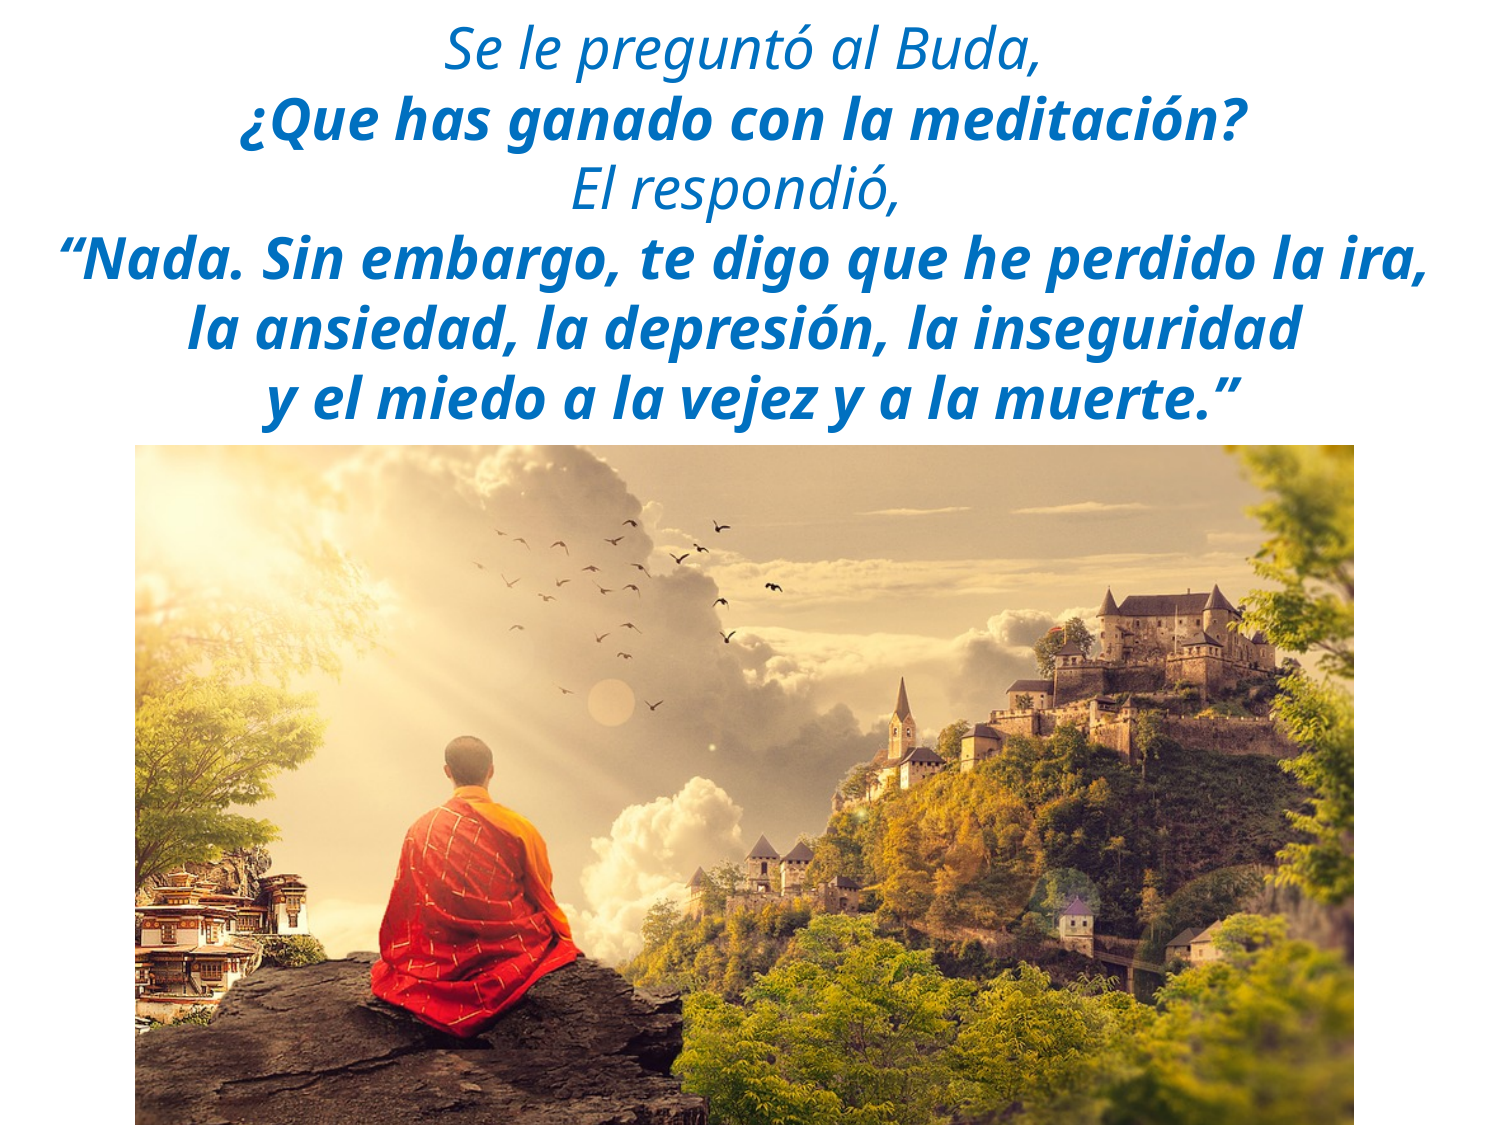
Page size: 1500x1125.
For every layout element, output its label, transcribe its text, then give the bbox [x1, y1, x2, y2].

title Se le preguntó al Buda, ¿Que has ganado con la meditación? El respondió, “Nada. Sin embargo, te digo que he perdido la ira, la ansiedad, la depresión, la inseguridad y el miedo a la vejez y a la muerte.” [18, 66, 1472, 377]
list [135, 445, 1354, 1125]
